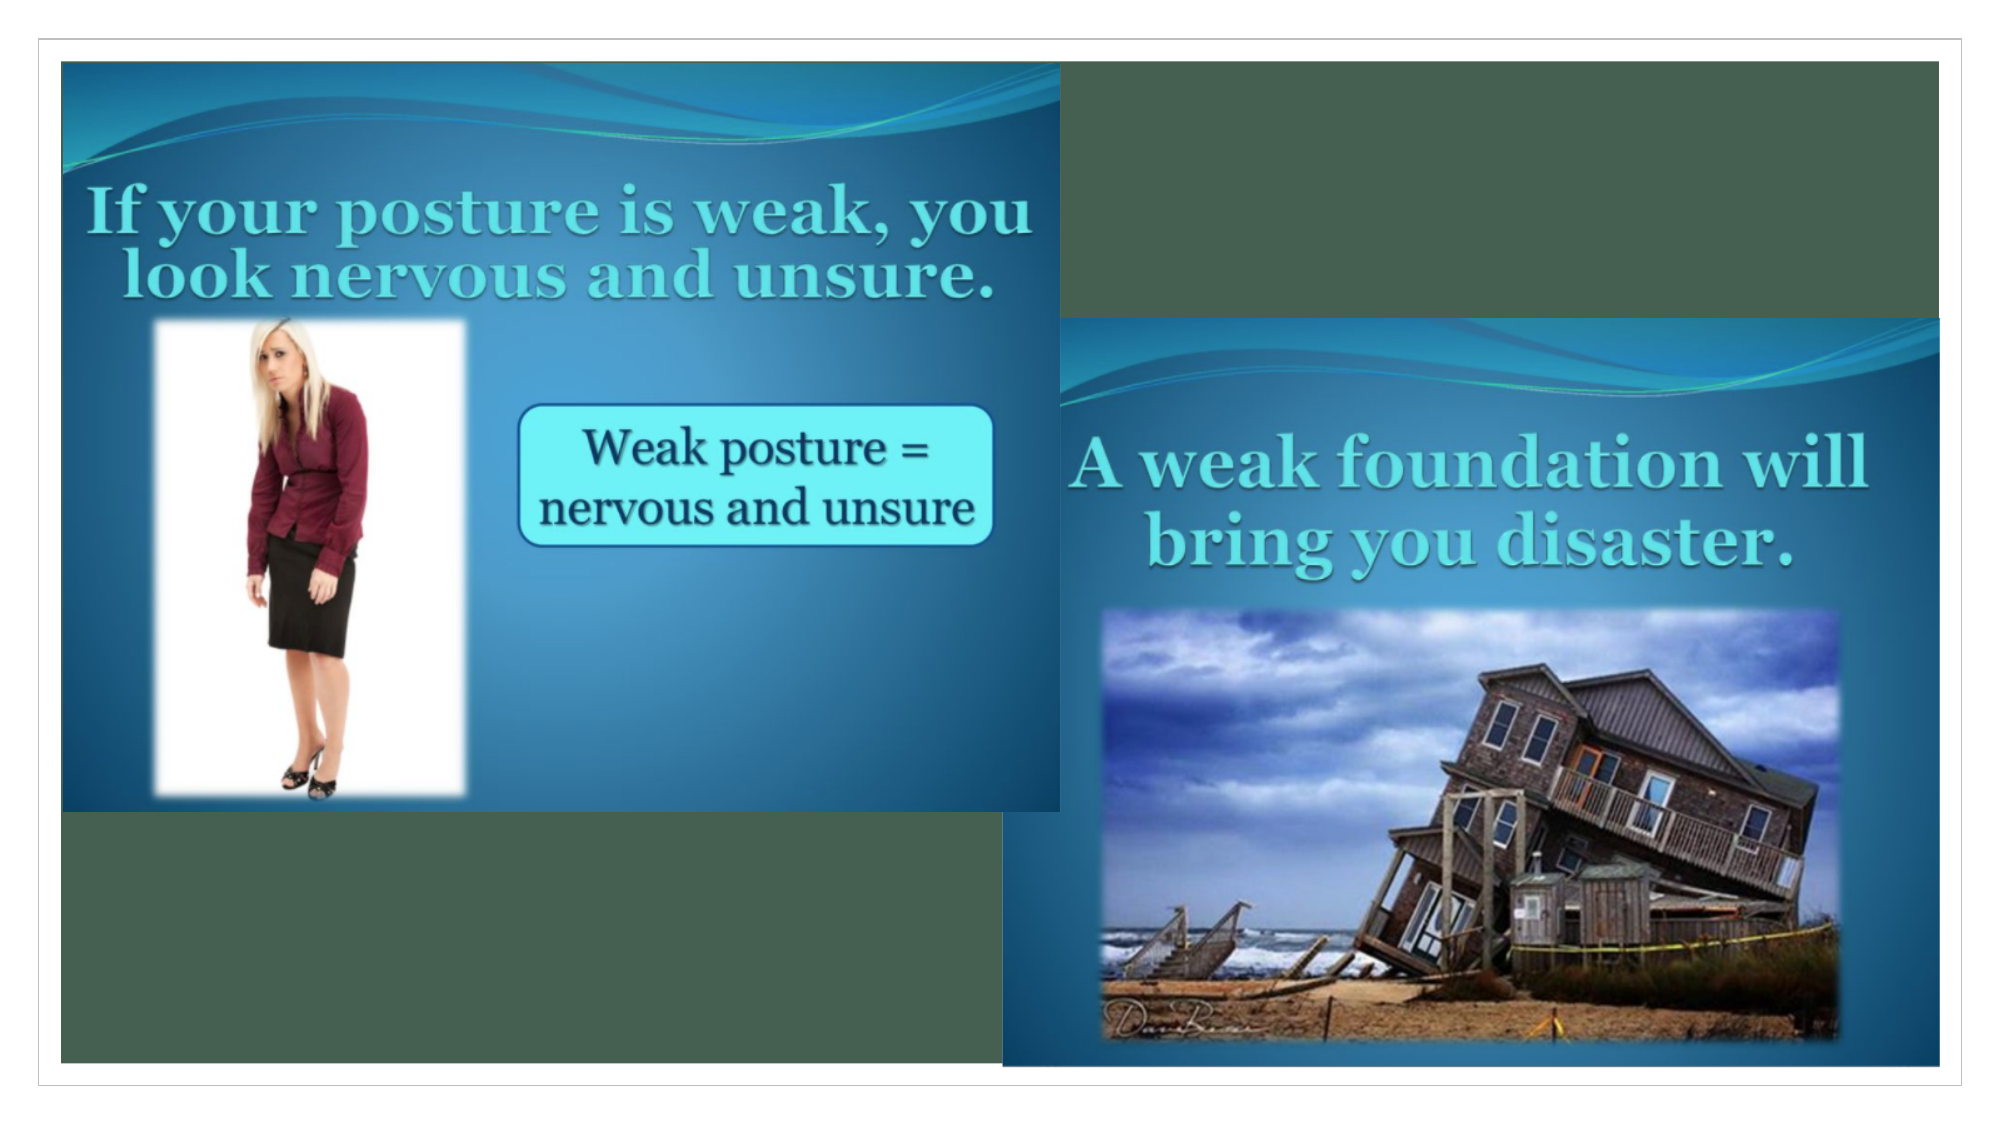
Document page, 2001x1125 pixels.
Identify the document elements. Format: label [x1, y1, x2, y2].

picture [63, 63, 1942, 1068]
